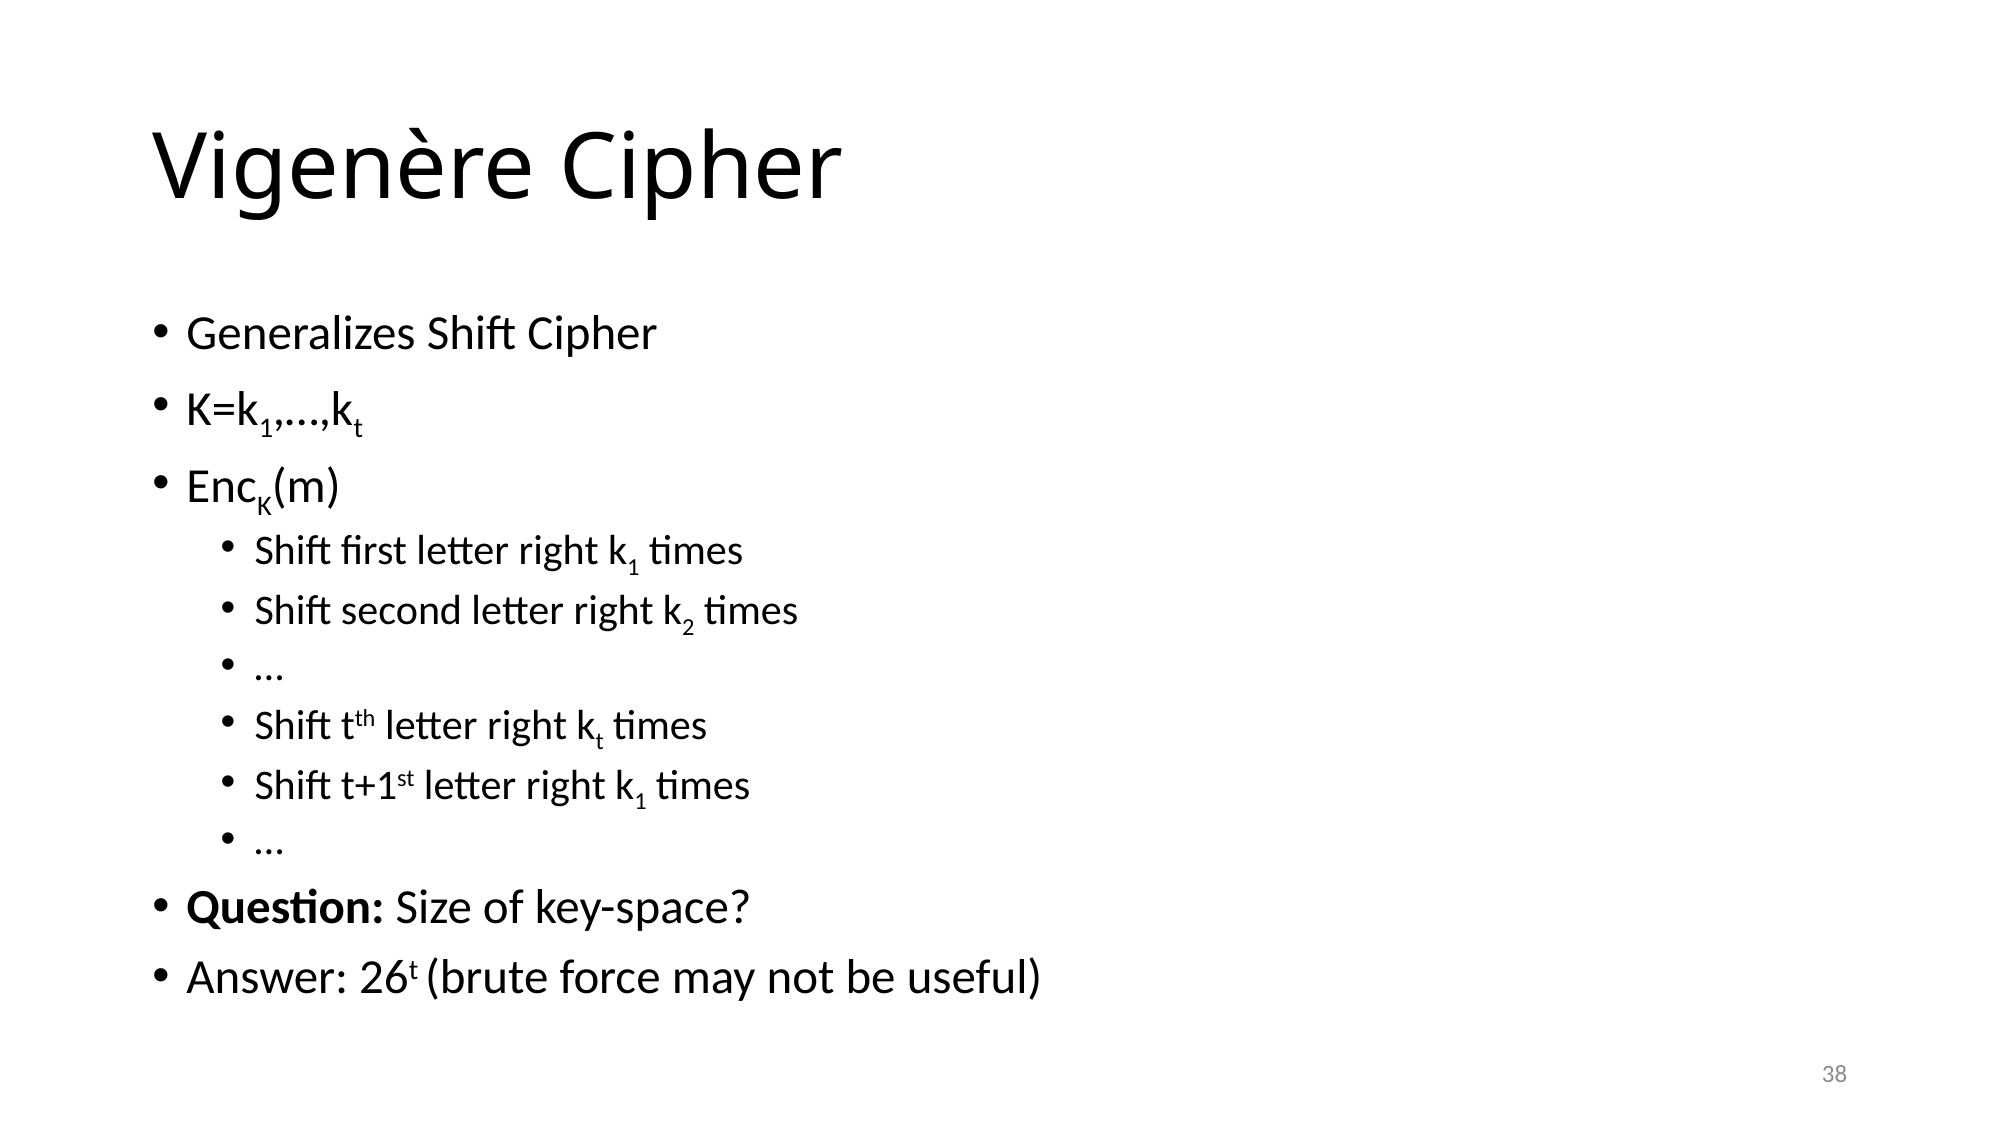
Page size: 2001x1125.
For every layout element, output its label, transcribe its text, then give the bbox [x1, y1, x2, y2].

title Vigenère Cipher [137, 59, 1863, 278]
slide_number 38 [1412, 1042, 1863, 1103]
list Generalizes Shift Cipher K=k1,…,kt EncK(m) Shift first letter right k1 times Shift second letter right k2 times … Shift tth letter right kt times Shift t+1st letter right k1 times … Question: Size of key-space? Answer: 26t (brute force may not be useful) [137, 299, 1863, 1014]
